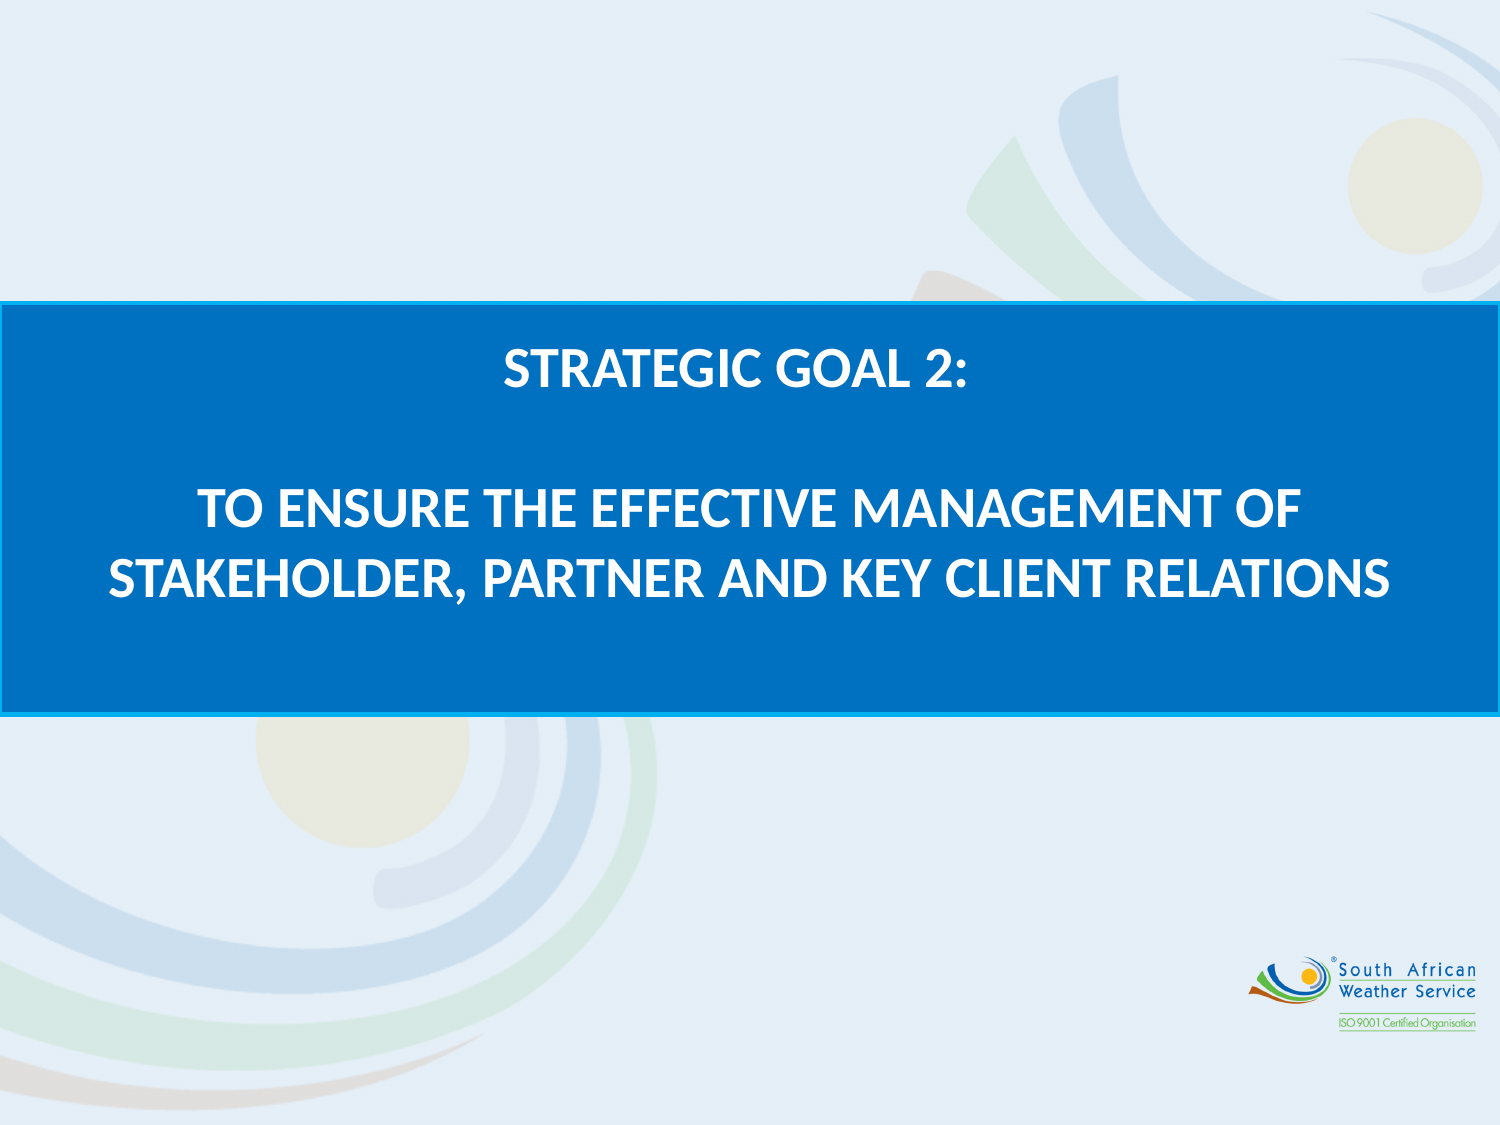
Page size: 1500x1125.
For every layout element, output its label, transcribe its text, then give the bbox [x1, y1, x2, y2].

text_box STRATEGIC GOAL 2: TO ENSURE THE EFFECTIVE MANAGEMENT OF STAKEHOLDER, PARTNER AND KEY CLIENT RELATIONS [0, 301, 1500, 717]
picture [0, 718, 1500, 1125]
picture [0, 0, 1500, 300]
